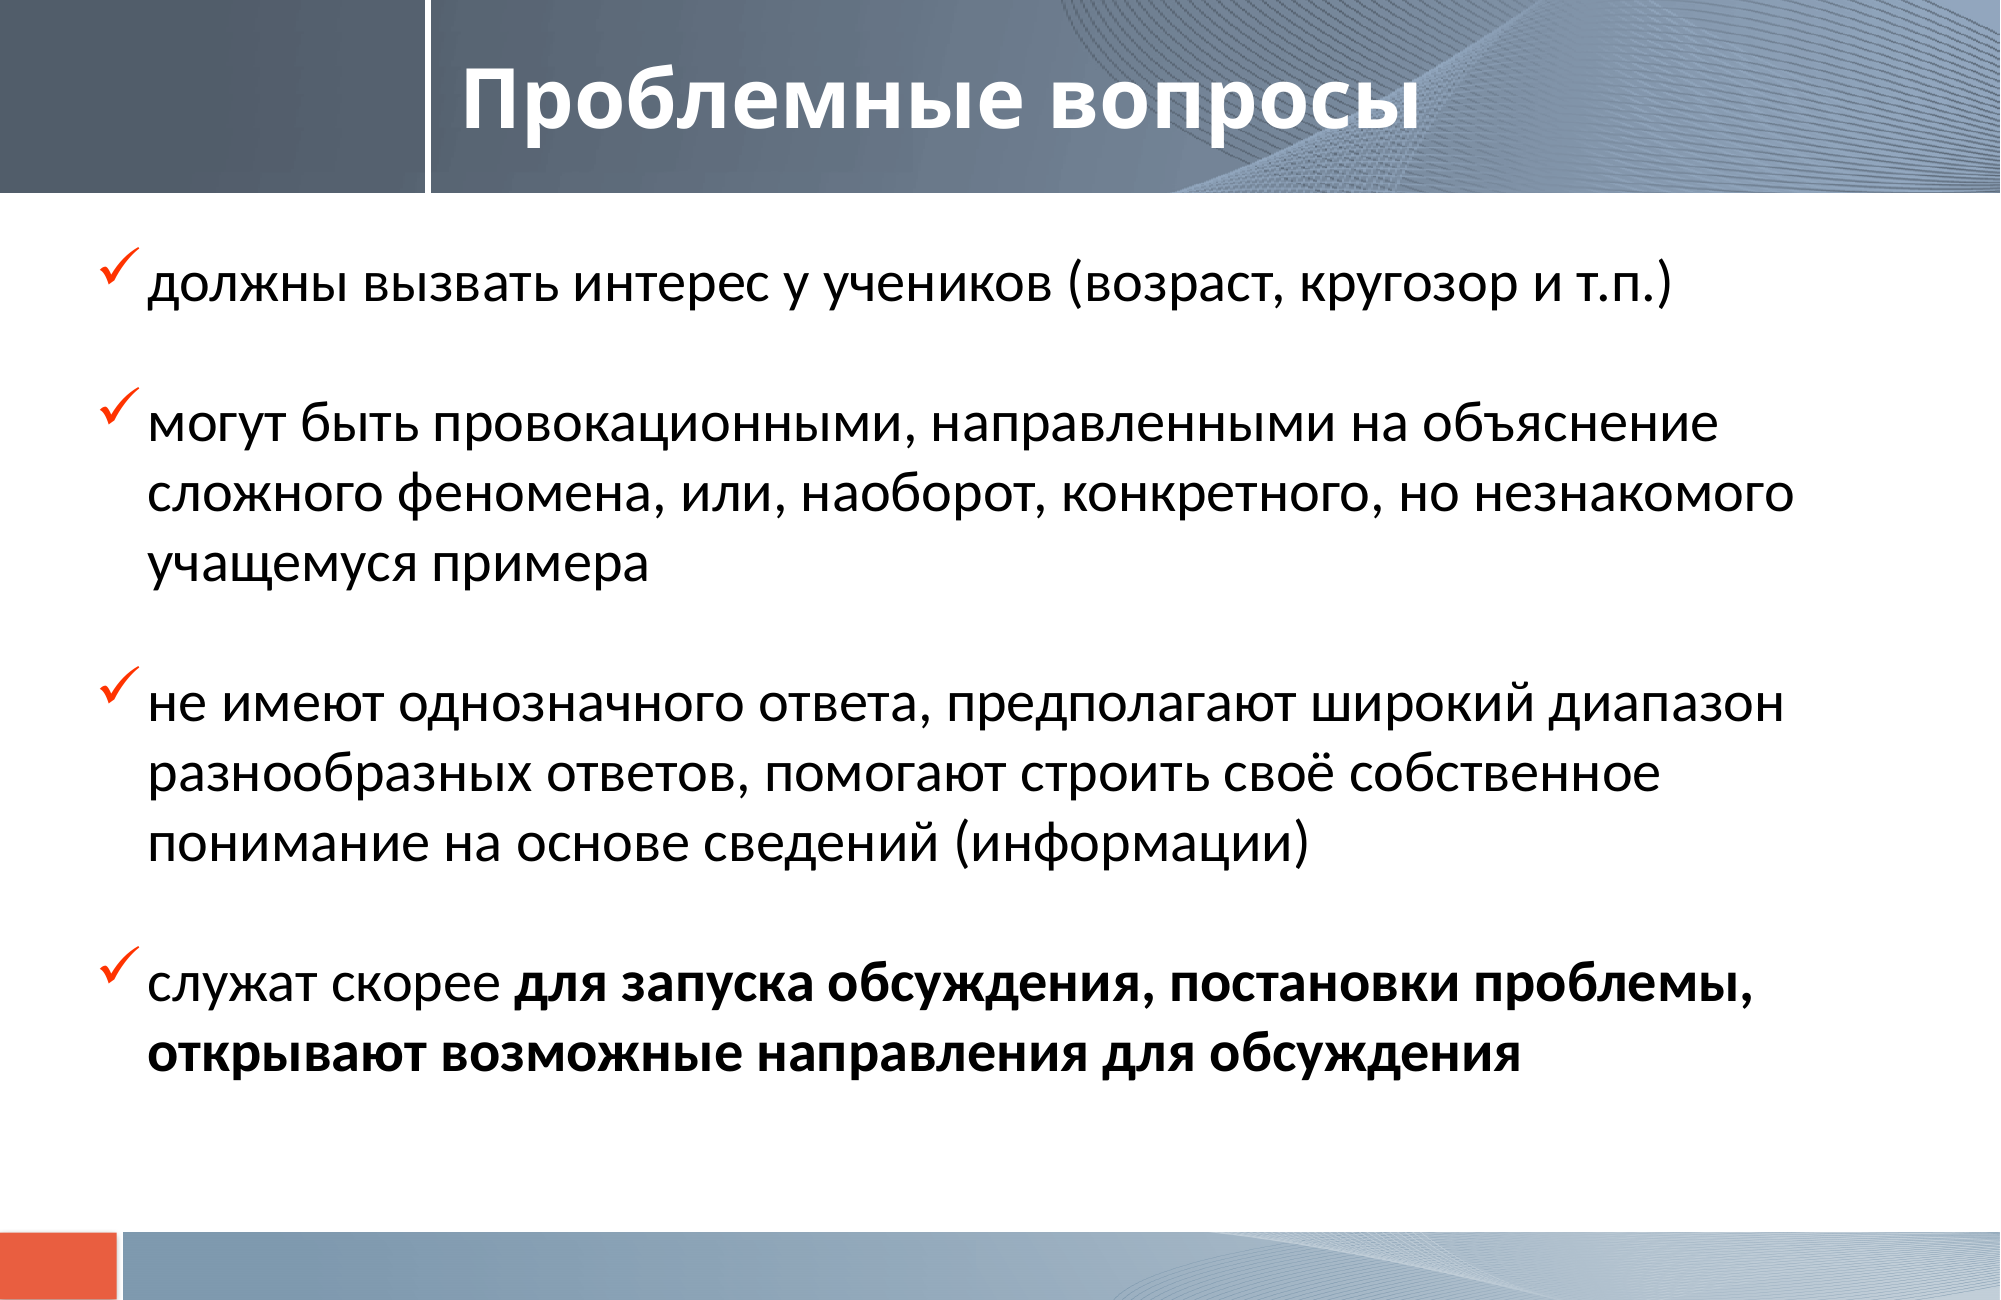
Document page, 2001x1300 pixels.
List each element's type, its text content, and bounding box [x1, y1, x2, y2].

list должны вызвать интерес у учеников (возраст, кругозор и т.п.) могут быть провокационными, направленными на объяснение сложного феномена, или, наоборот, конкретного, но незнакомого учащемуся примера не имеют однозначного ответа, предполагают широкий диапазон разнообразных ответов, помогают строить своё собственное понимание на основе сведений (информации) служат скорее для запуска обсуждения, постановки проблемы, открывают возможные направления для обсуждения [80, 235, 1974, 1274]
title Проблемные вопросы [444, 8, 1974, 182]
